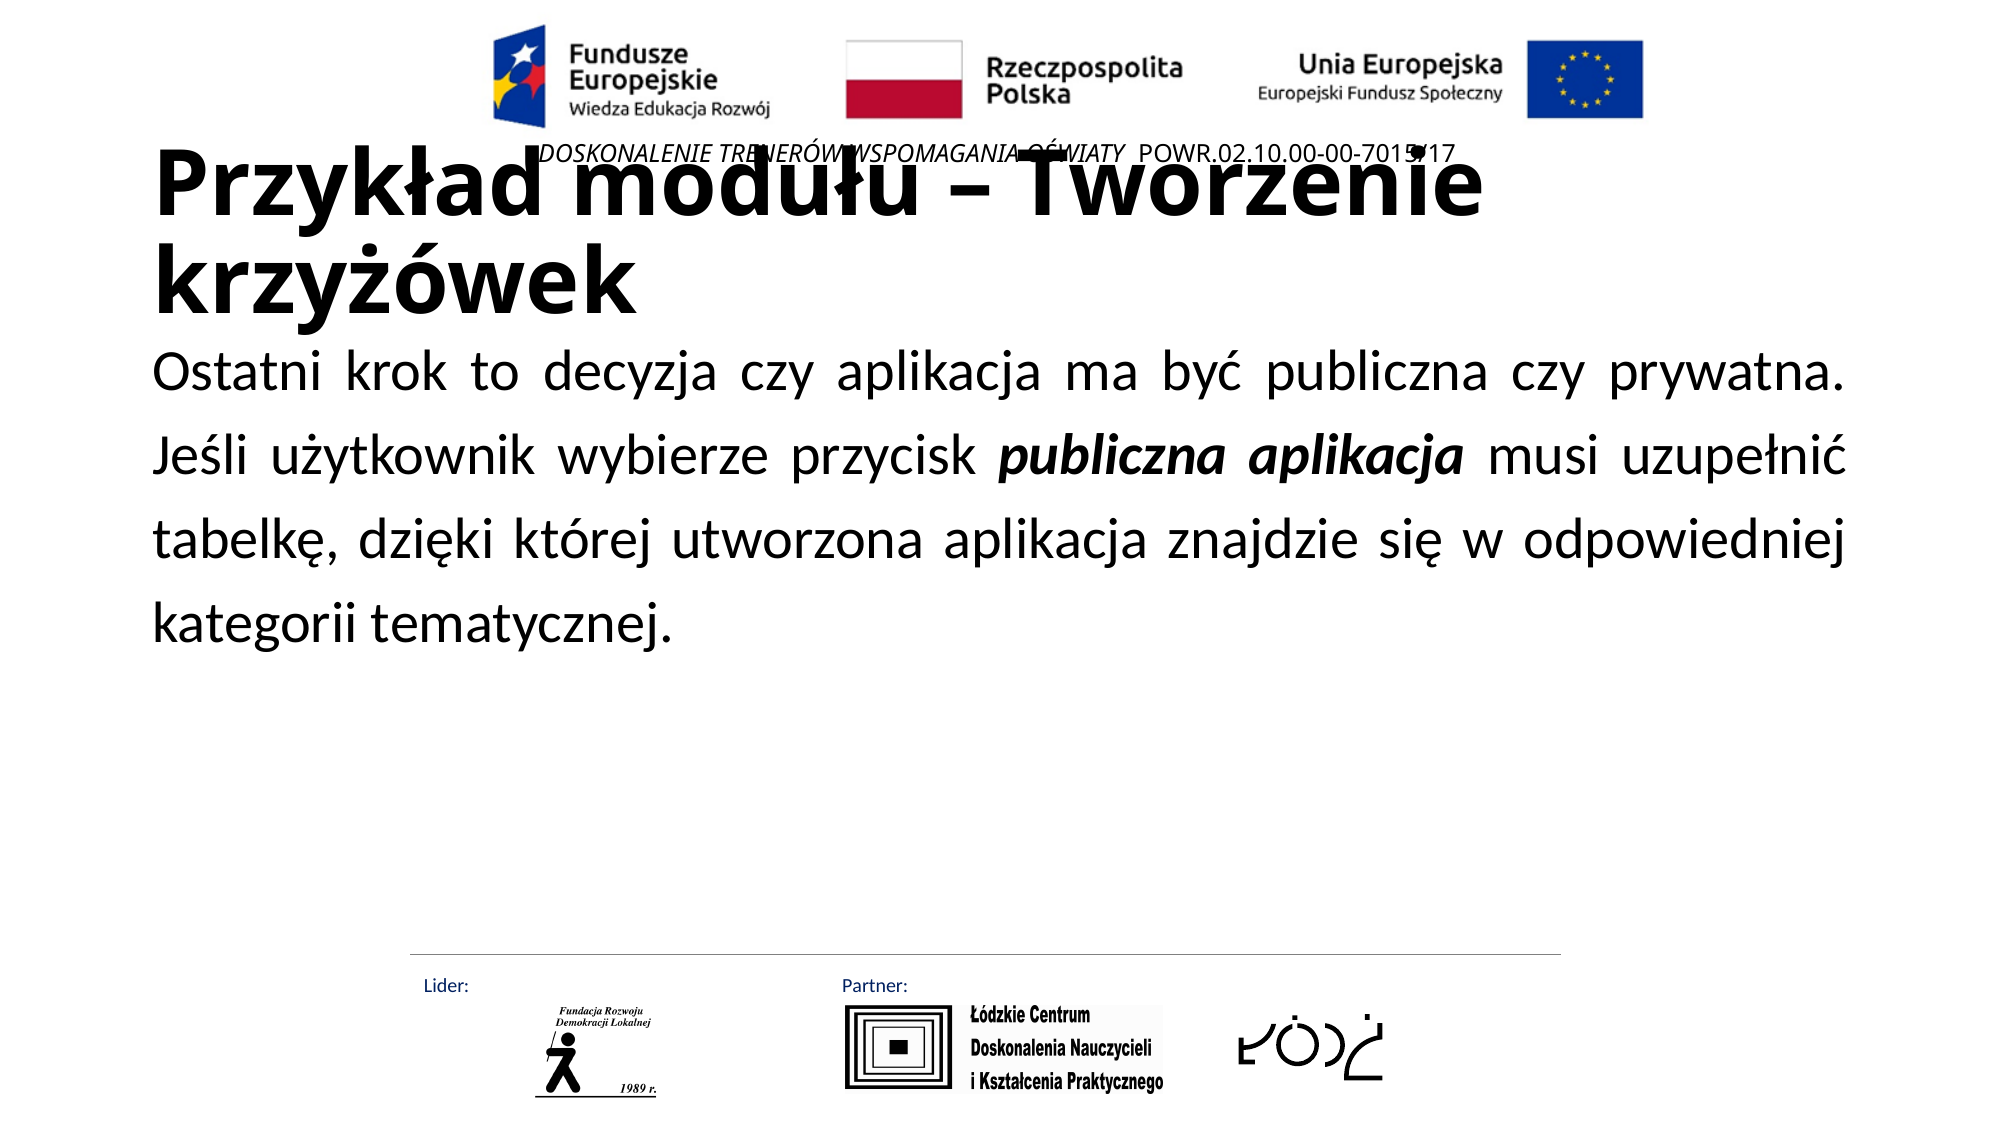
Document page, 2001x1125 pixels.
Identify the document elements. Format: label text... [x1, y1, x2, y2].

list Ostatni krok to decyzja czy aplikacja ma być publiczna czy prywatna. Jeśli użytkownik wybierze przycisk publiczna aplikacja musi uzupełnić tabelkę, dzięki której utworzona aplikacja znajdzie się w odpowiedniej kategorii tematycznej. [137, 310, 1863, 953]
picture [1200, 146, 1206, 153]
title Przykład modułu – Tworzenie krzyżówek [137, 159, 1863, 310]
footer [662, 1042, 1338, 1103]
picture [806, 146, 817, 154]
picture [1327, 146, 1335, 154]
picture [1342, 146, 1350, 154]
picture [1143, 146, 1150, 153]
picture [1220, 146, 1228, 154]
picture [735, 146, 742, 153]
picture [1270, 146, 1278, 154]
picture [793, 146, 800, 153]
picture [1291, 146, 1299, 154]
picture [900, 146, 911, 154]
picture [887, 146, 894, 153]
picture [1157, 146, 1169, 154]
picture [1029, 146, 1040, 154]
picture [1305, 146, 1313, 154]
picture [468, 0, 1669, 154]
picture [1106, 145, 1116, 154]
picture [1378, 146, 1386, 154]
picture [543, 146, 552, 154]
picture [558, 146, 569, 154]
picture [603, 146, 614, 154]
